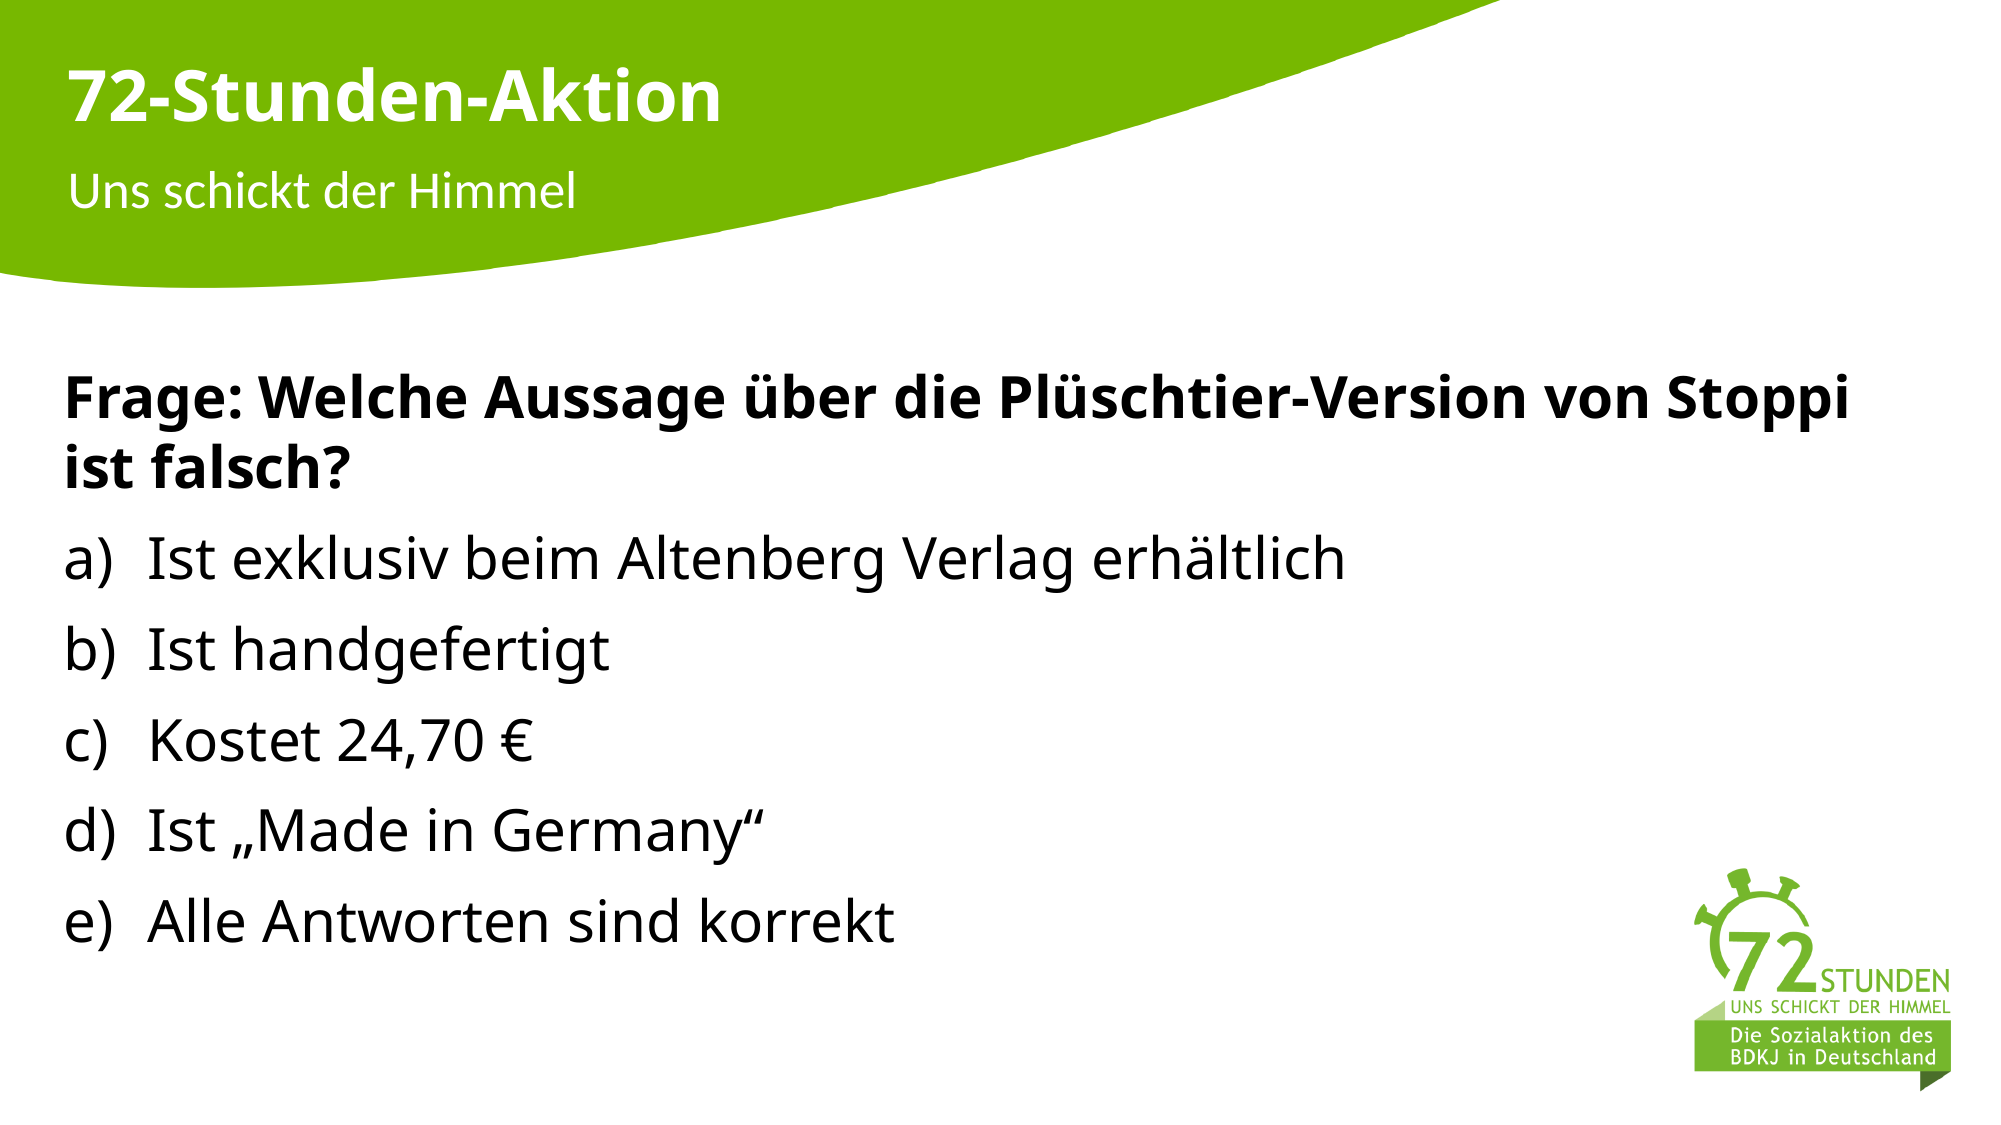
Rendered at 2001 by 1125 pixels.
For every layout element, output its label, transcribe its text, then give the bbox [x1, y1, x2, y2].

text_box Frage: Welche Aussage über die Plüschtier-Version von Stoppi ist falsch? Ist exklusiv beim Altenberg Verlag erhältlich Ist handgefertigt Kostet 24,70 € Ist „Made in Germany“ Alle Antworten sind korrekt [52, 349, 1928, 858]
text_box 72-Stunden-Aktion [52, 50, 1227, 146]
picture [0, 0, 2001, 1125]
list Uns schickt der Himmel [52, 154, 1778, 228]
